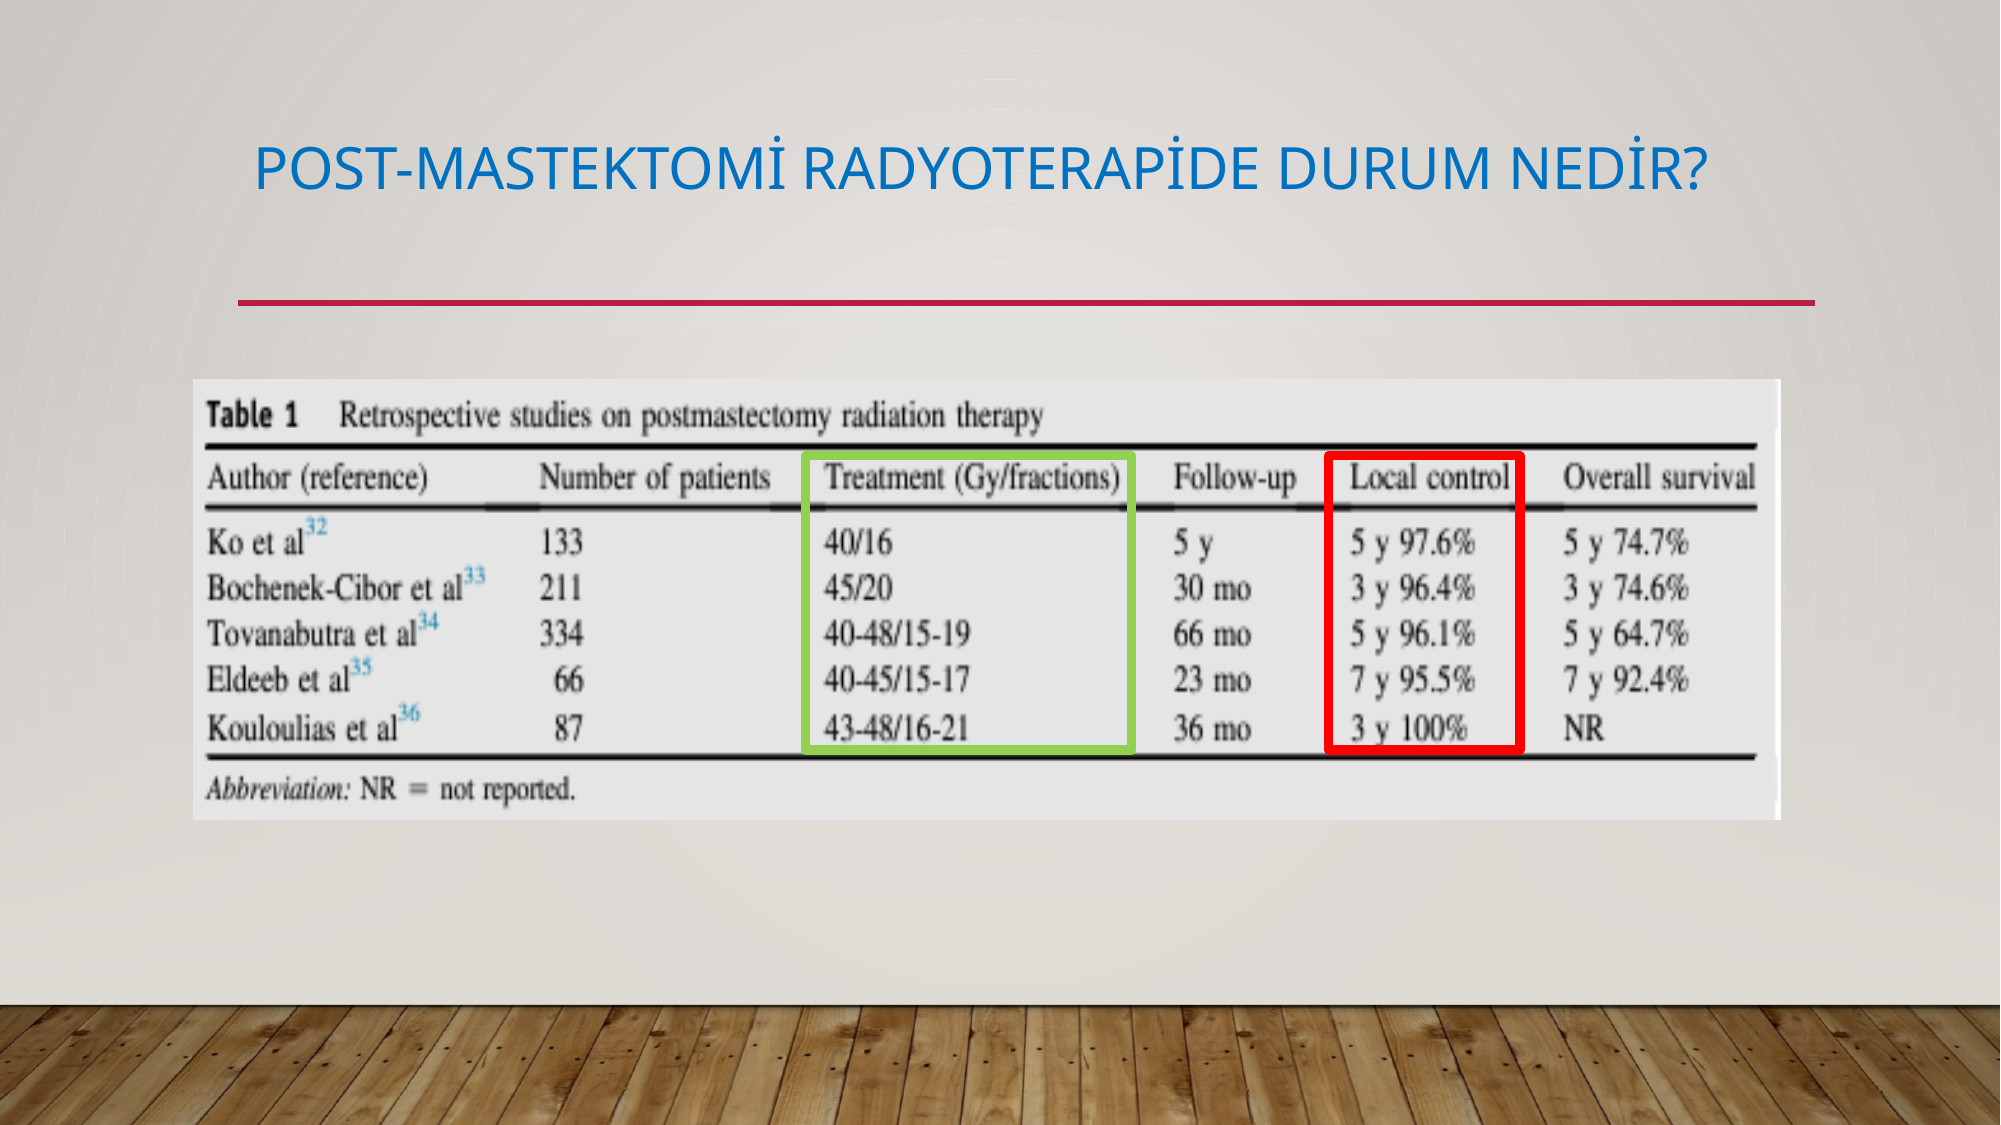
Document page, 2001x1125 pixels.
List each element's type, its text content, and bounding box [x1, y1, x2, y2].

picture [0, 1005, 2000, 1125]
title Post-Mastektomi radyoterapide durum nedir? [238, 131, 1814, 305]
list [192, 379, 1781, 821]
